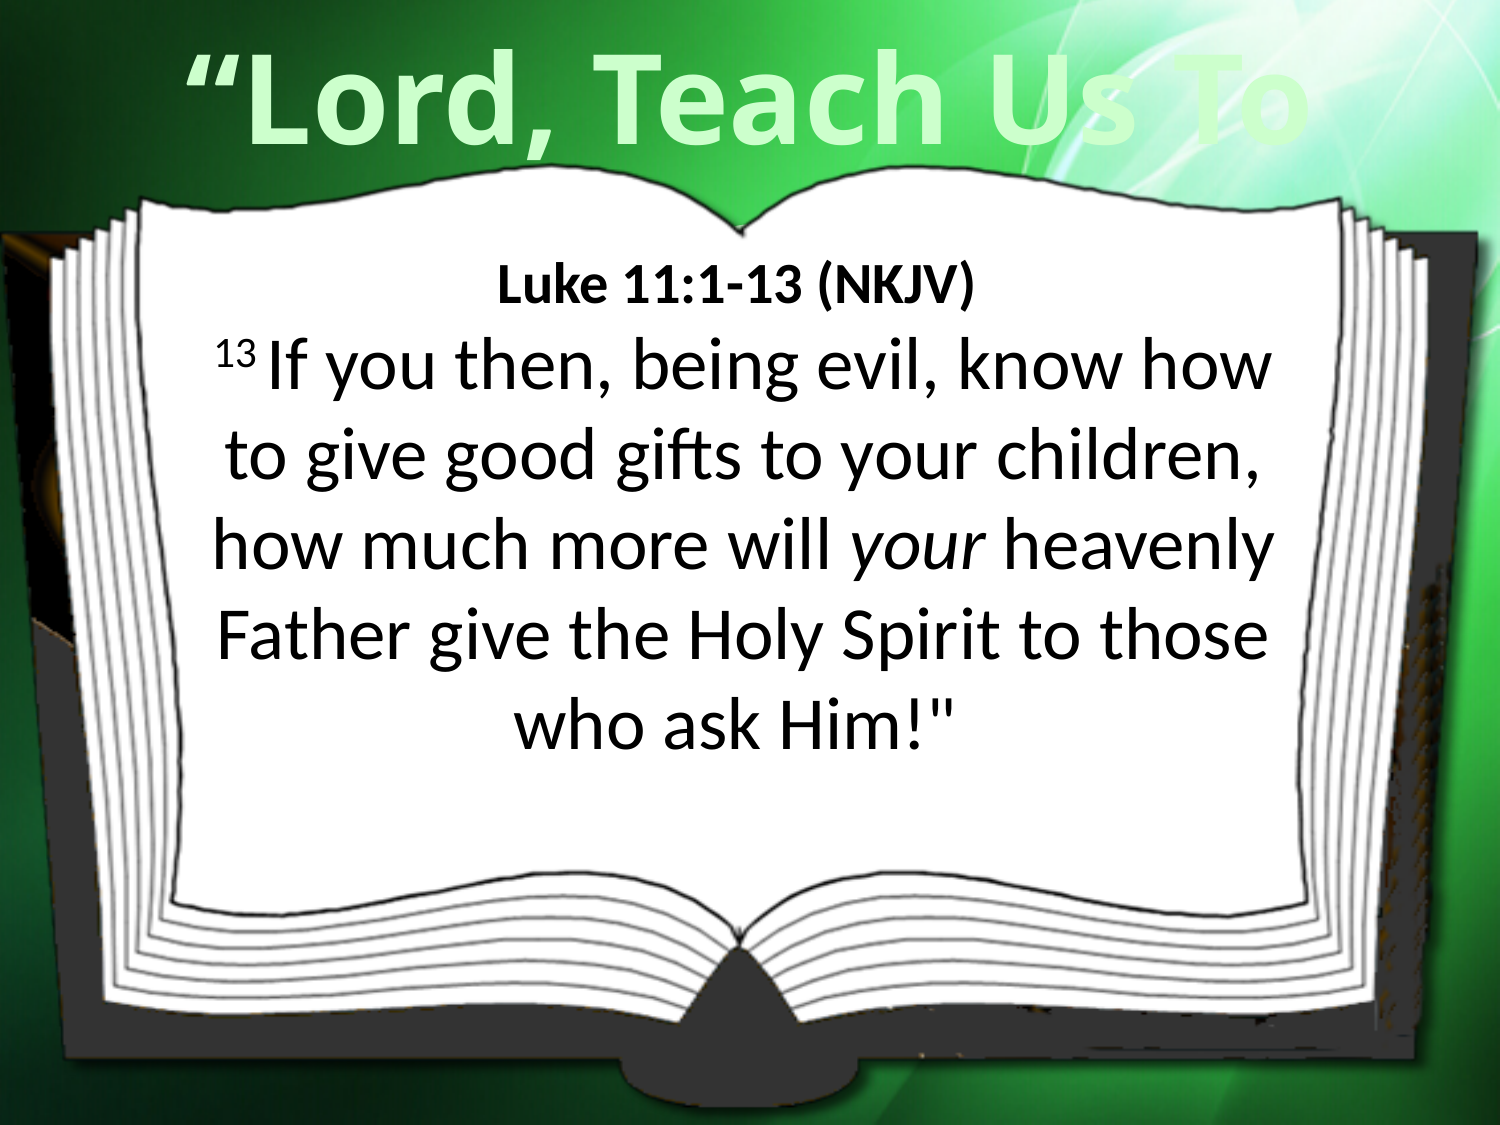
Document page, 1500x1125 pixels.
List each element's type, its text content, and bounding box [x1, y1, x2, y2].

text_box “Lord, Teach Us To Pray” [24, 12, 1475, 160]
picture [0, 0, 1500, 1125]
